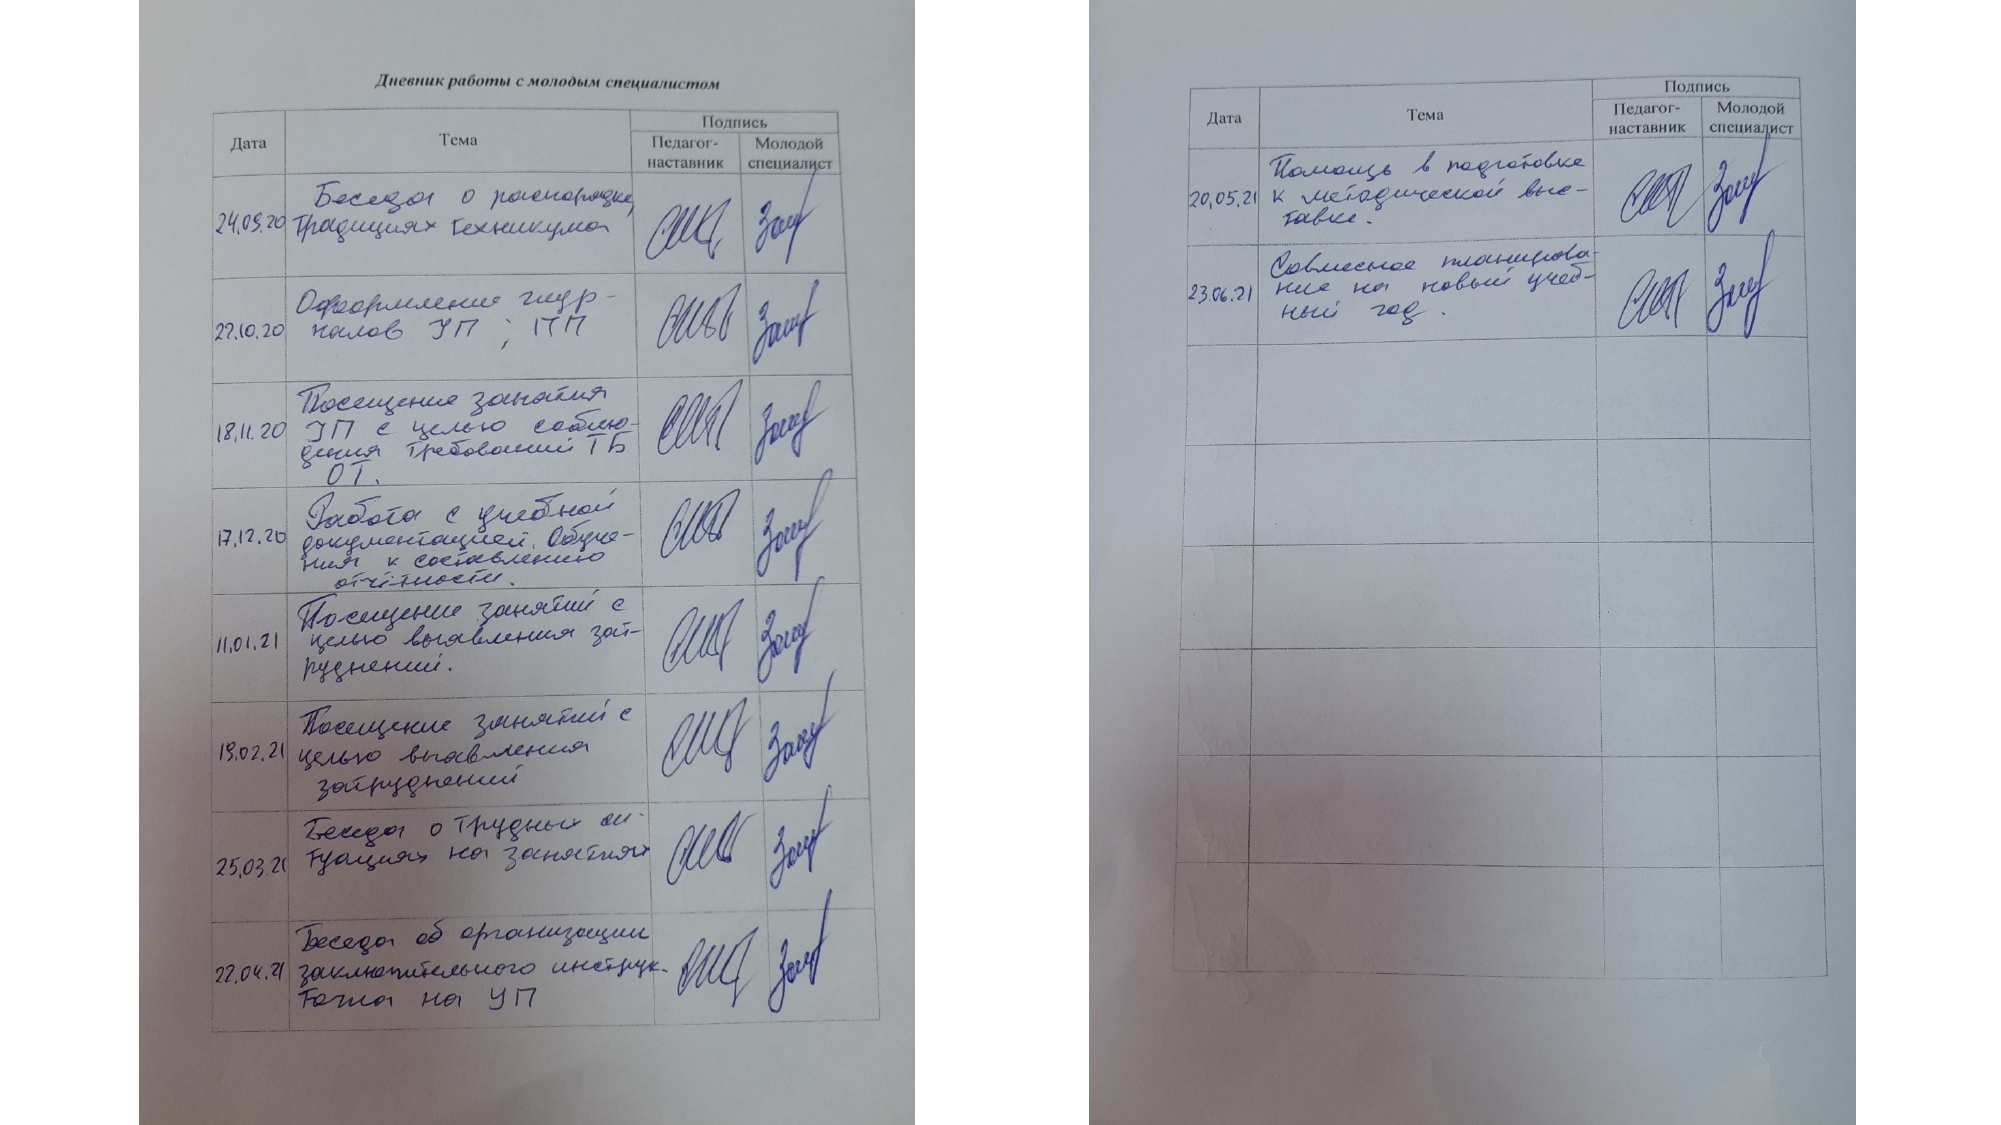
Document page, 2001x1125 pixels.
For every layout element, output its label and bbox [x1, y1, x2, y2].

picture [1089, 0, 1856, 1125]
picture [139, 0, 915, 1125]
